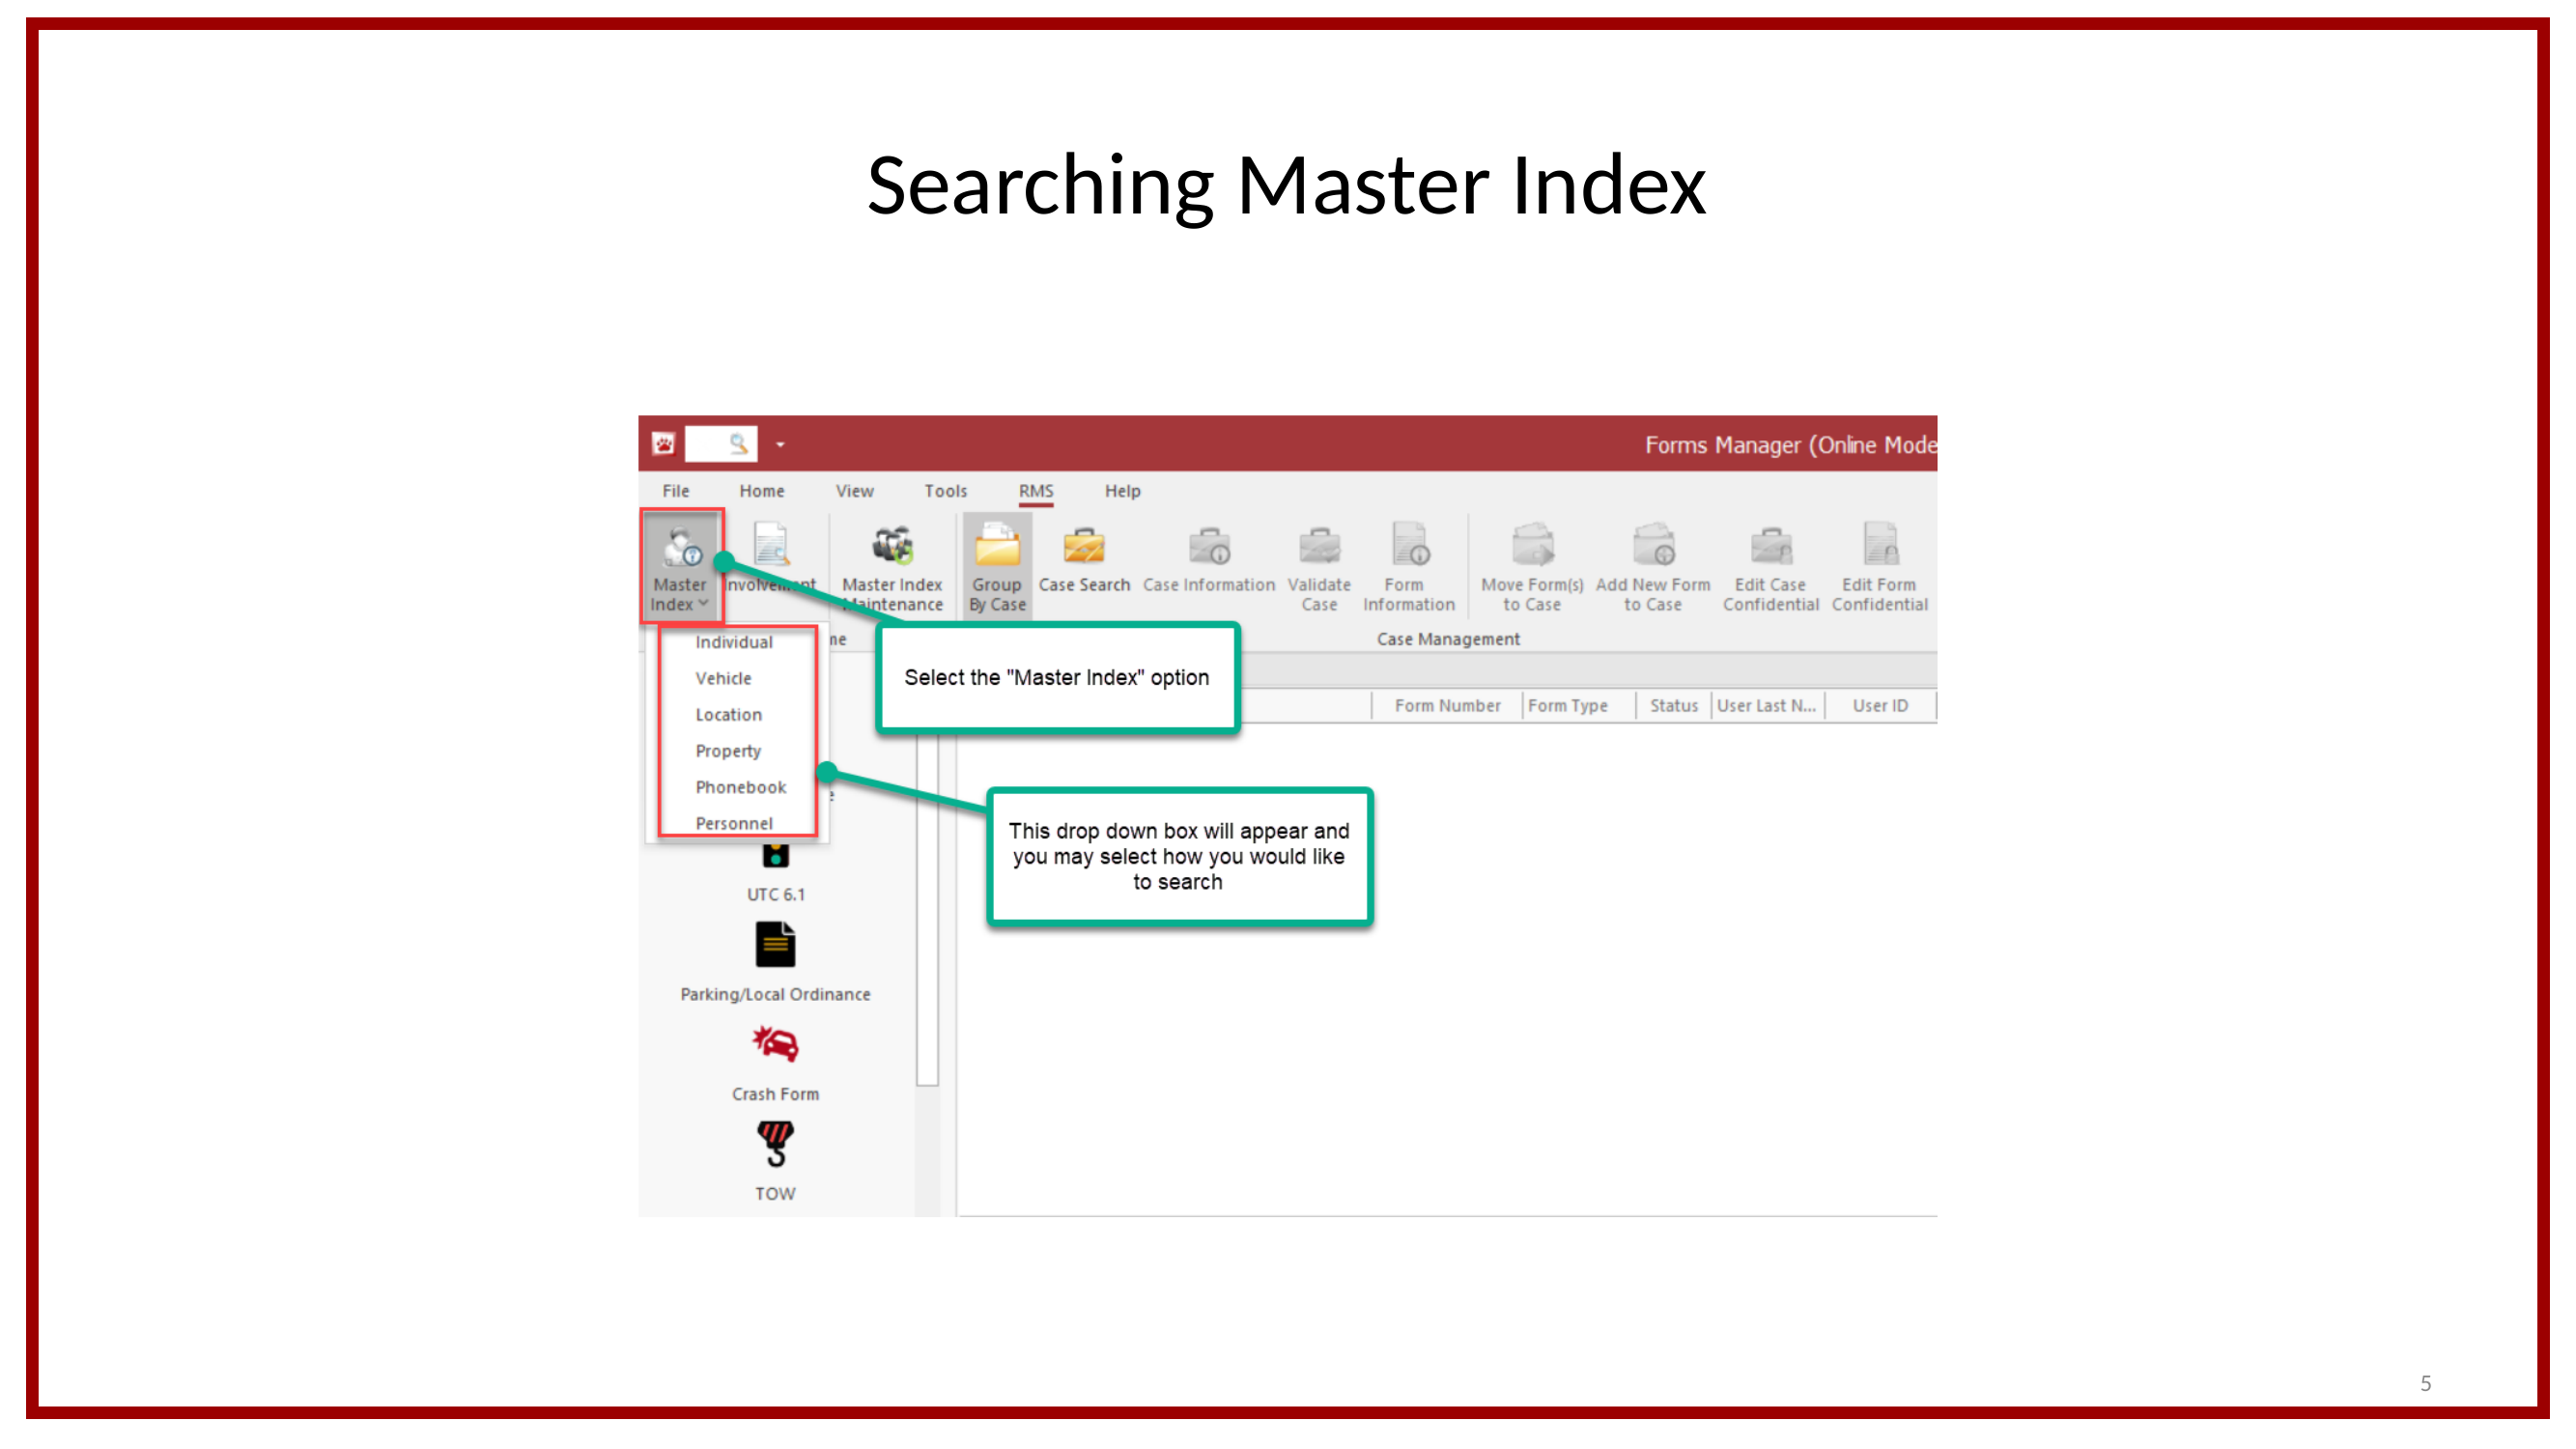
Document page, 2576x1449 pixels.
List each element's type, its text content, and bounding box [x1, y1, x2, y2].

slide_number 5 [1846, 1414, 2448, 1421]
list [638, 415, 1938, 1217]
text_box [30, 22, 2545, 1414]
